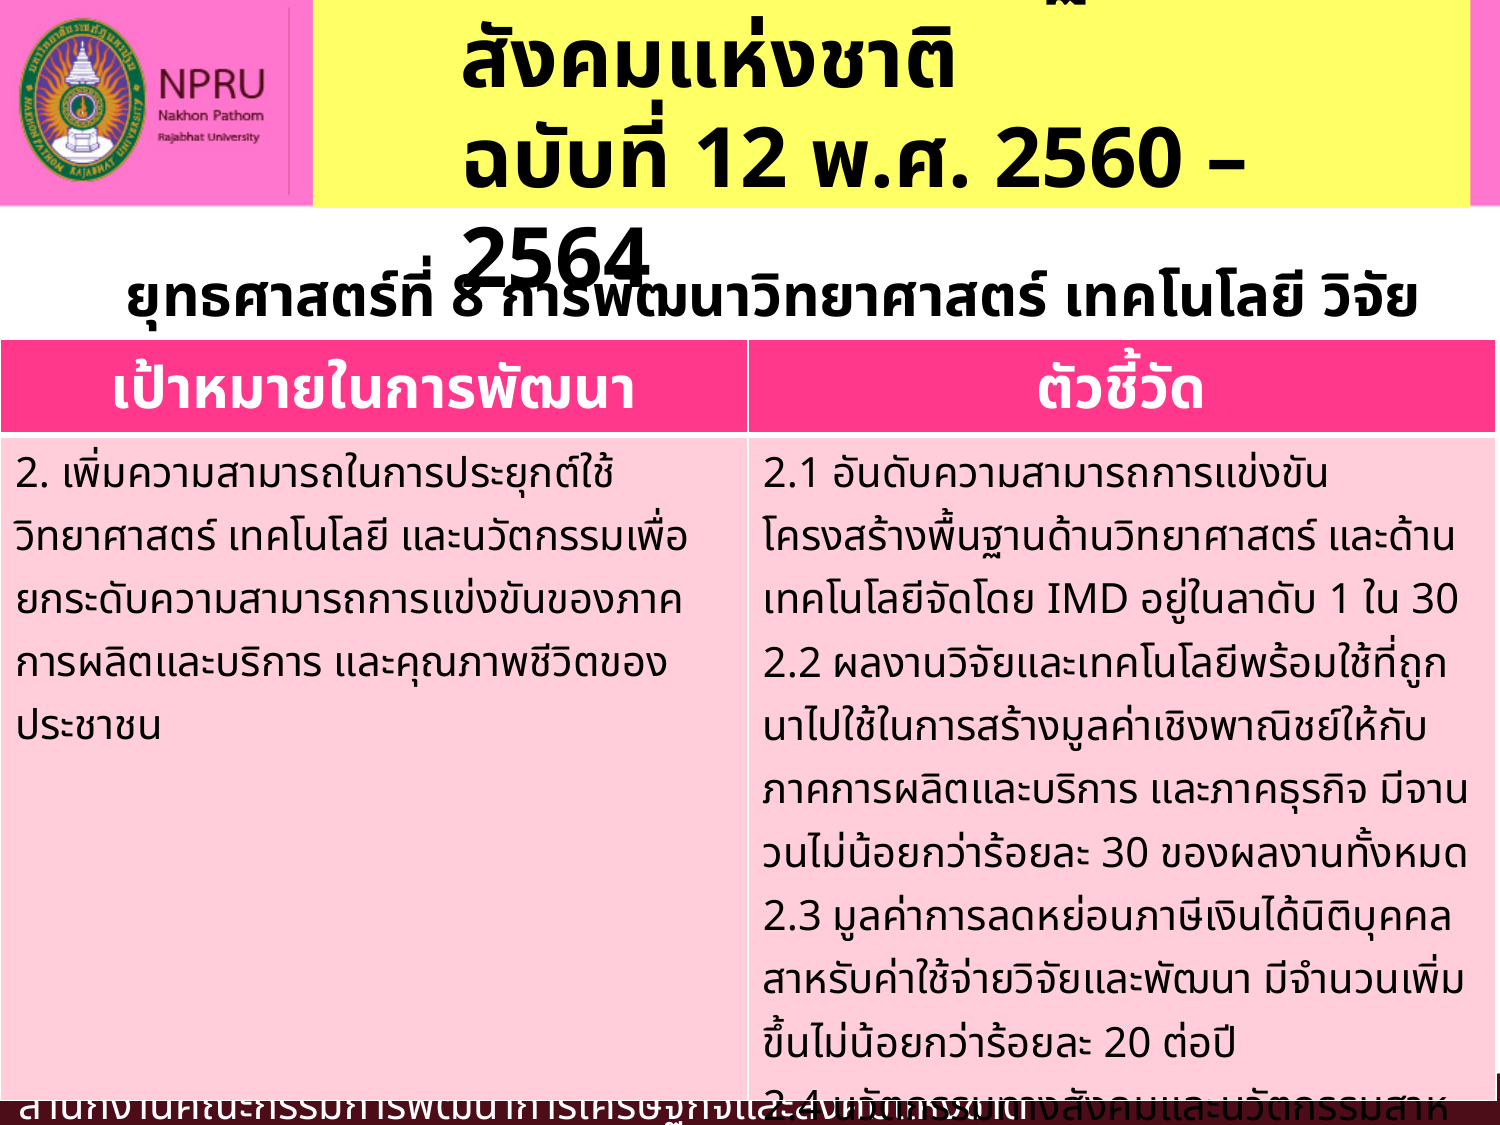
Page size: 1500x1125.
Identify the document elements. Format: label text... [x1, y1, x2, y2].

table_cell 2.1 อันดับความสามารถการแข่งขันโครงสร้างพื้นฐานด้านวิทยาศาสตร์ และด้านเทคโนโลยีจัดโดย IMD อยู่ในลาดับ 1 ใน 30 2.2 ผลงานวิจัยและเทคโนโลยีพร้อมใช้ที่ถูกนาไปใช้ในการสร้างมูลค่าเชิงพาณิชย์ให้กับภาคการผลิตและบริการ และภาคธุรกิจ มีจานวนไม่น้อยกว่าร้อยละ 30 ของผลงานทั้งหมด 2.3 มูลค่าการลดหย่อนภาษีเงินได้นิติบุคคลสาหรับค่าใช้จ่ายวิจัยและพัฒนา มีจำนวนเพิ่มขึ้นไม่น้อยกว่าร้อยละ 20 ต่อปี 2.4 นวัตกรรมทางสังคมและนวัตกรรมสาหรับผู้สูงอายุและผู้พิการที่ผลิตได้เองภายในประเทศ มีจานวนเพิ่มขึ้นไม่น้อยกว่า 1 เท่าตัว [749, 438, 1495, 1100]
picture [0, 1101, 4, 1125]
text_box สำนักงานคณะกรรมการพัฒนาการเศรษฐกิจและสังคมแห่งชาติ www.nesdb.go.th [4, 1101, 1195, 1125]
table_header ตัวชี้วัด [749, 340, 1495, 432]
text_box ยุทธศาสตร์ที่ 8 การพัฒนาวิทยาศาสตร์ เทคโนโลยี วิจัย และนวัตกรรม [76, 250, 1471, 338]
table_header เป้าหมายในการพัฒนา [1, 340, 747, 432]
table_cell 2. เพิ่มความสามารถในการประยุกต์ใช้วิทยาศาสตร์ เทคโนโลยี และนวัตกรรมเพื่อยกระดับความสามารถการแข่งขันของภาคการผลิตและบริการ และคุณภาพชีวิตของประชาชน [1, 438, 747, 1100]
picture [0, 0, 1500, 1125]
text_box 2. แผนพัฒนาเศรษฐกิจและสังคมแห่งชาติ ฉบับที่ 12 พ.ศ. 2560 – 2564 [312, 0, 1471, 208]
